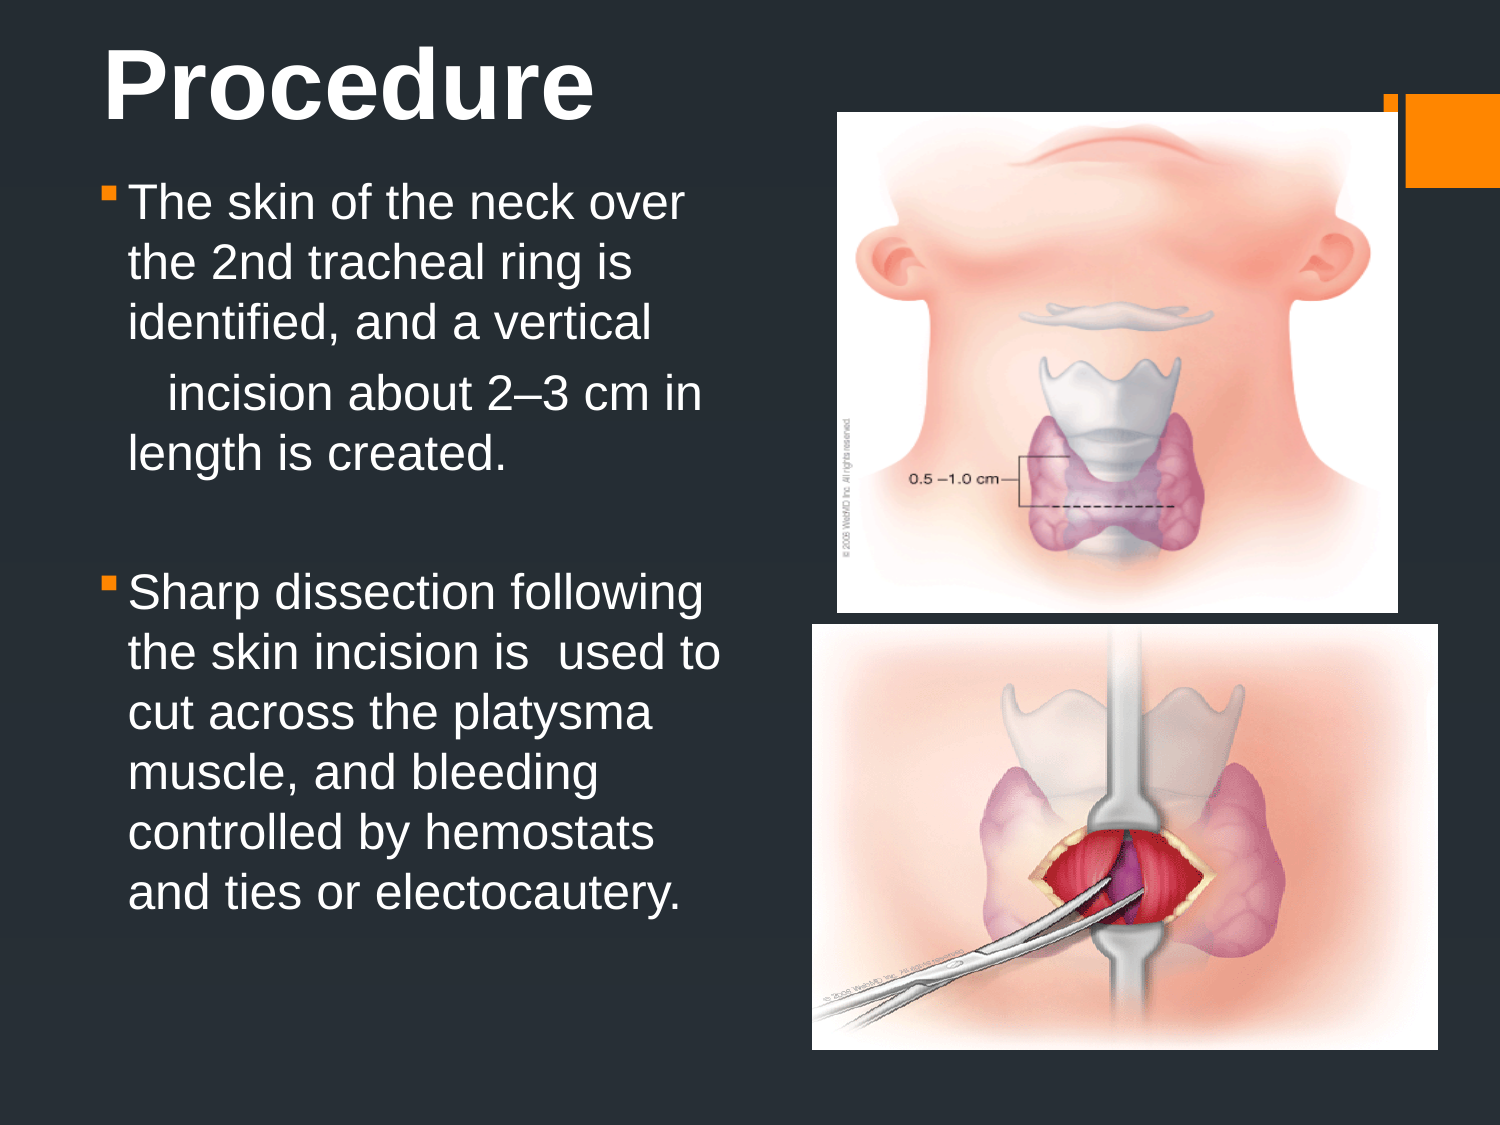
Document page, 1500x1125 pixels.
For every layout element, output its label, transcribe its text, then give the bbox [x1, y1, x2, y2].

picture [811, 624, 1438, 1051]
list The skin of the neck over the 2nd tracheal ring is identified, and a vertical incision about 2–3 cm in length is created. Sharp dissection following the skin incision is used to cut across the platysma muscle, and bleeding controlled by hemostats and ties or electocautery. [75, 162, 738, 1005]
text_box Procedure [87, 12, 675, 148]
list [836, 111, 1399, 613]
